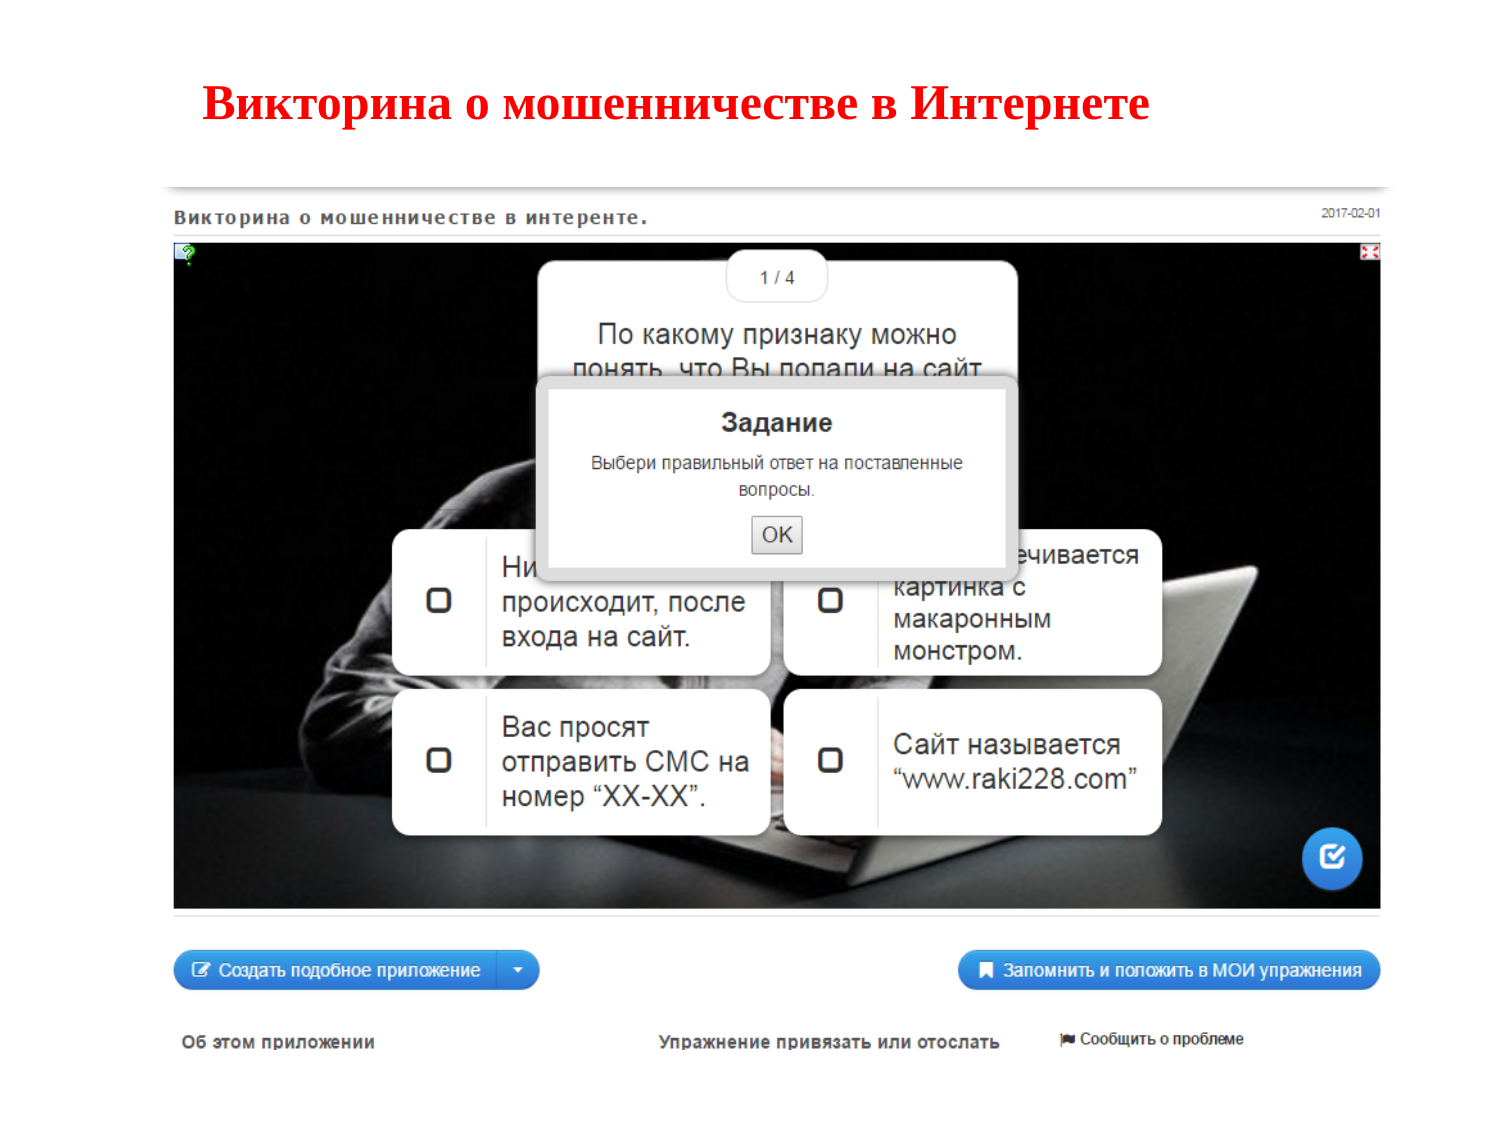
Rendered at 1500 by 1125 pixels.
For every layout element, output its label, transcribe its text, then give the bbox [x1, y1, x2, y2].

picture [6, 187, 1500, 1051]
text_box Викторина о мошенничестве в Интернете [187, 62, 1213, 138]
